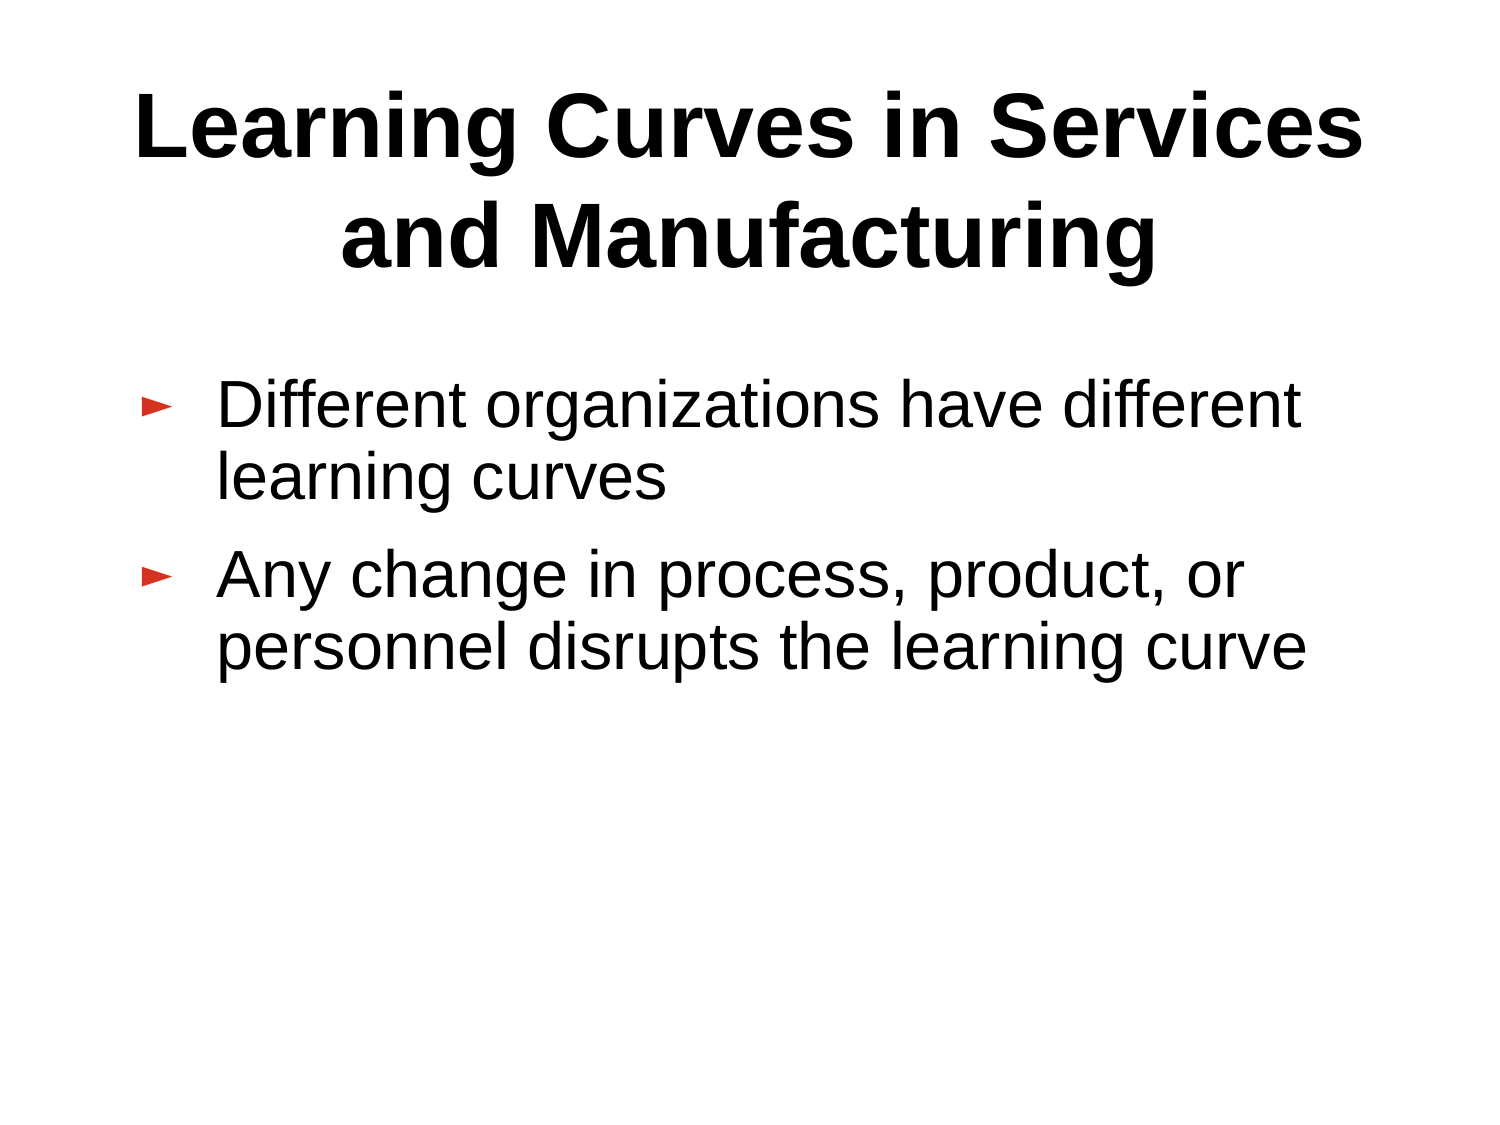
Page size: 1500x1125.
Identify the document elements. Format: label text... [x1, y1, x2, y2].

title Learning Curves in Services and Manufacturing [104, 45, 1398, 307]
text_box Different organizations have different learning curves Any change in process, product, or personnel disrupts the learning curve [127, 362, 1369, 692]
